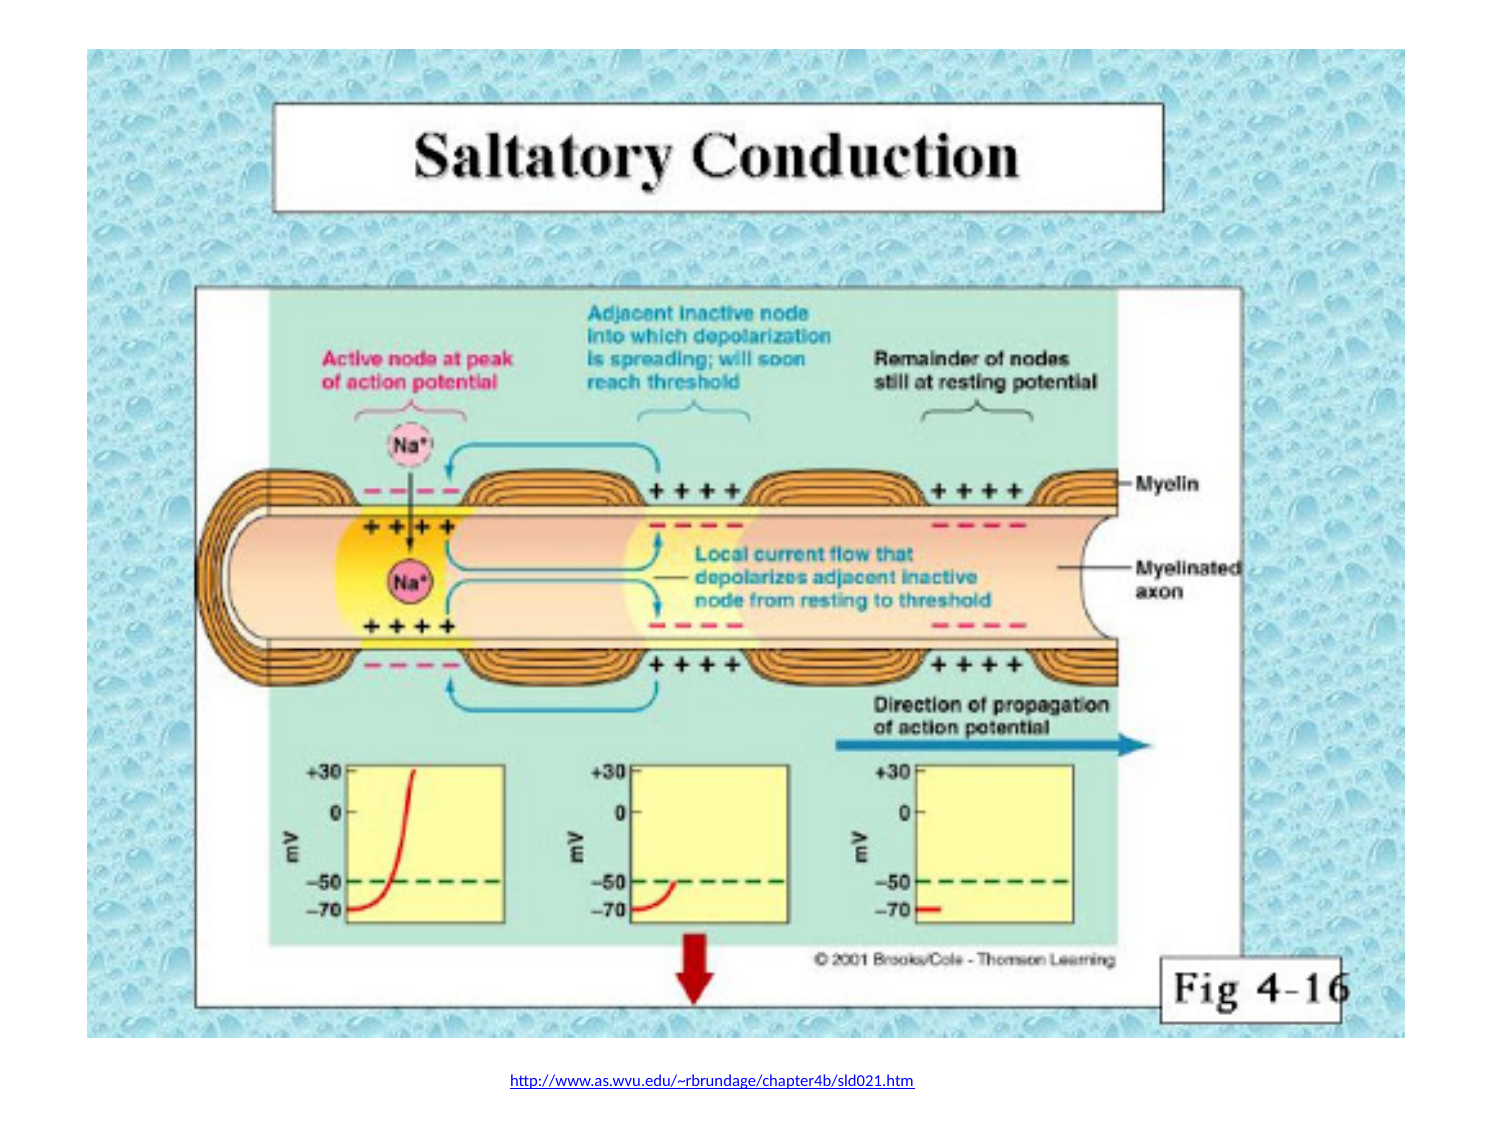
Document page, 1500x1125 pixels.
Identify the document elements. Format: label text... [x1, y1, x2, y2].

text_box http://www.as.wvu.edu/~rbrundage/chapter4b/sld021.htm [337, 1062, 1088, 1098]
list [87, 49, 1405, 1038]
